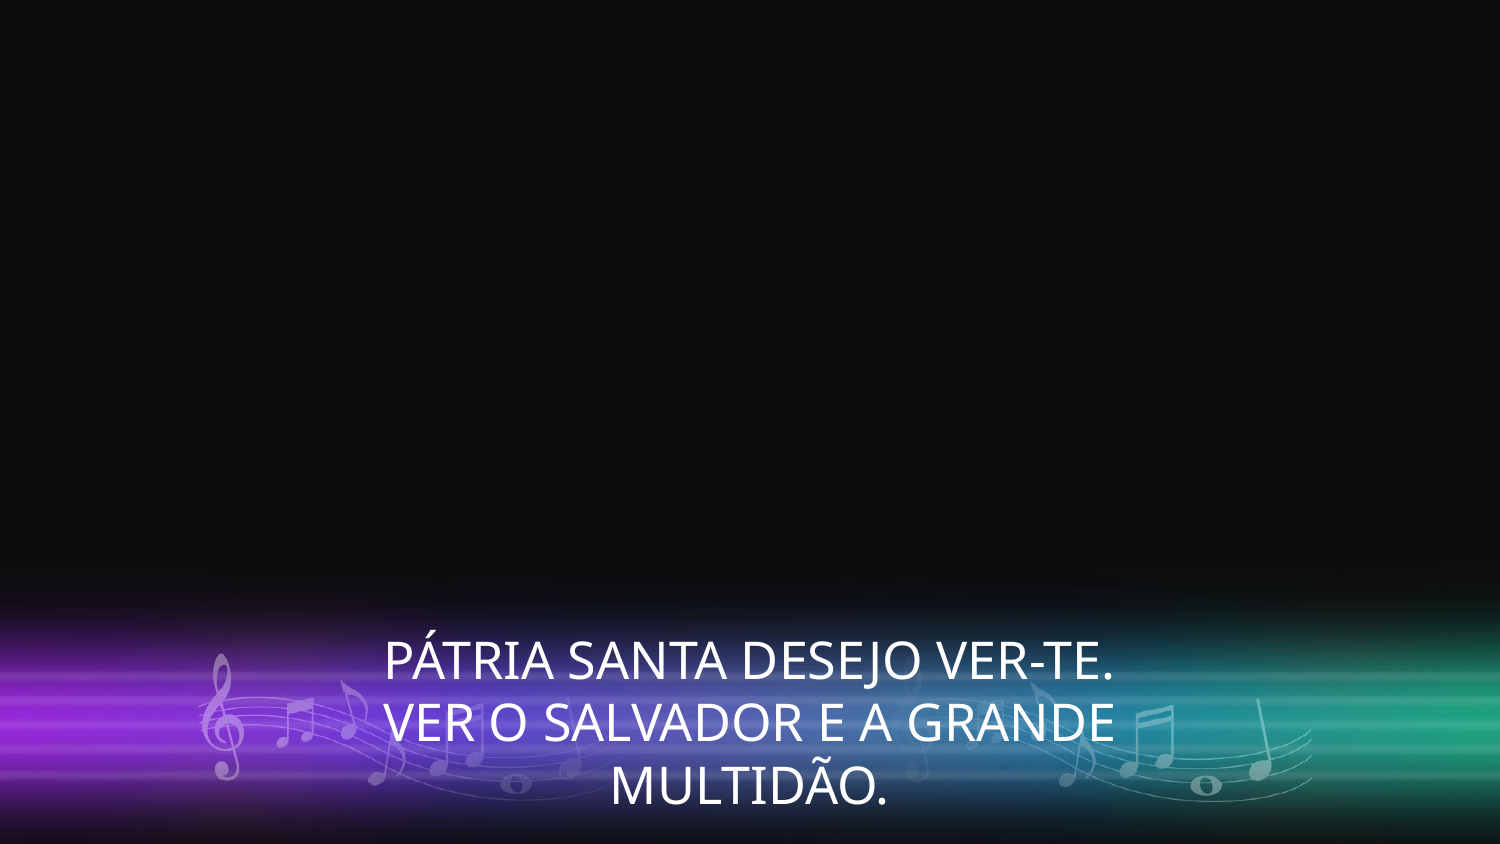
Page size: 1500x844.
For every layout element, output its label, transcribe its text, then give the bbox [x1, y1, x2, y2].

text_box PÁTRIA SANTA DESEJO VER-TE. VER O SALVADOR E A GRANDE MULTIDÃO. [265, 619, 1235, 822]
picture [0, 0, 1500, 844]
